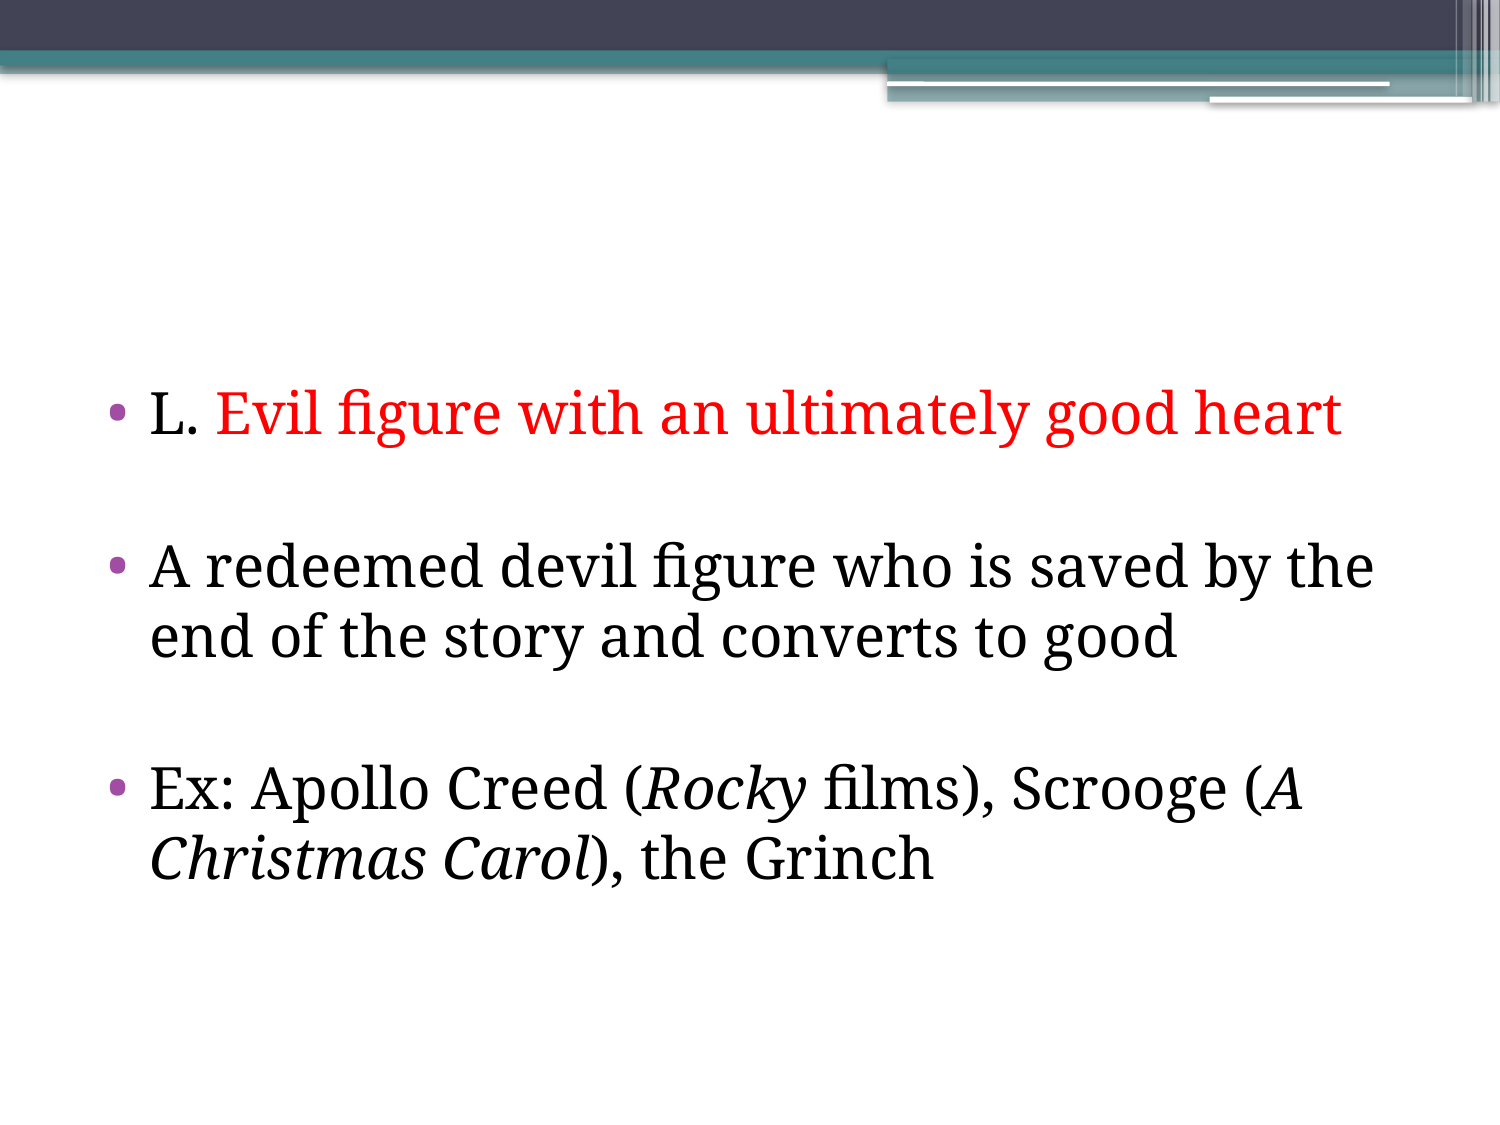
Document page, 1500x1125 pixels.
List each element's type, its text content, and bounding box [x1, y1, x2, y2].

list L. Evil figure with an ultimately good heart A redeemed devil figure who is saved by the end of the story and converts to good Ex: Apollo Creed (Rocky films), Scrooge (A Christmas Carol), the Grinch [75, 368, 1425, 1079]
